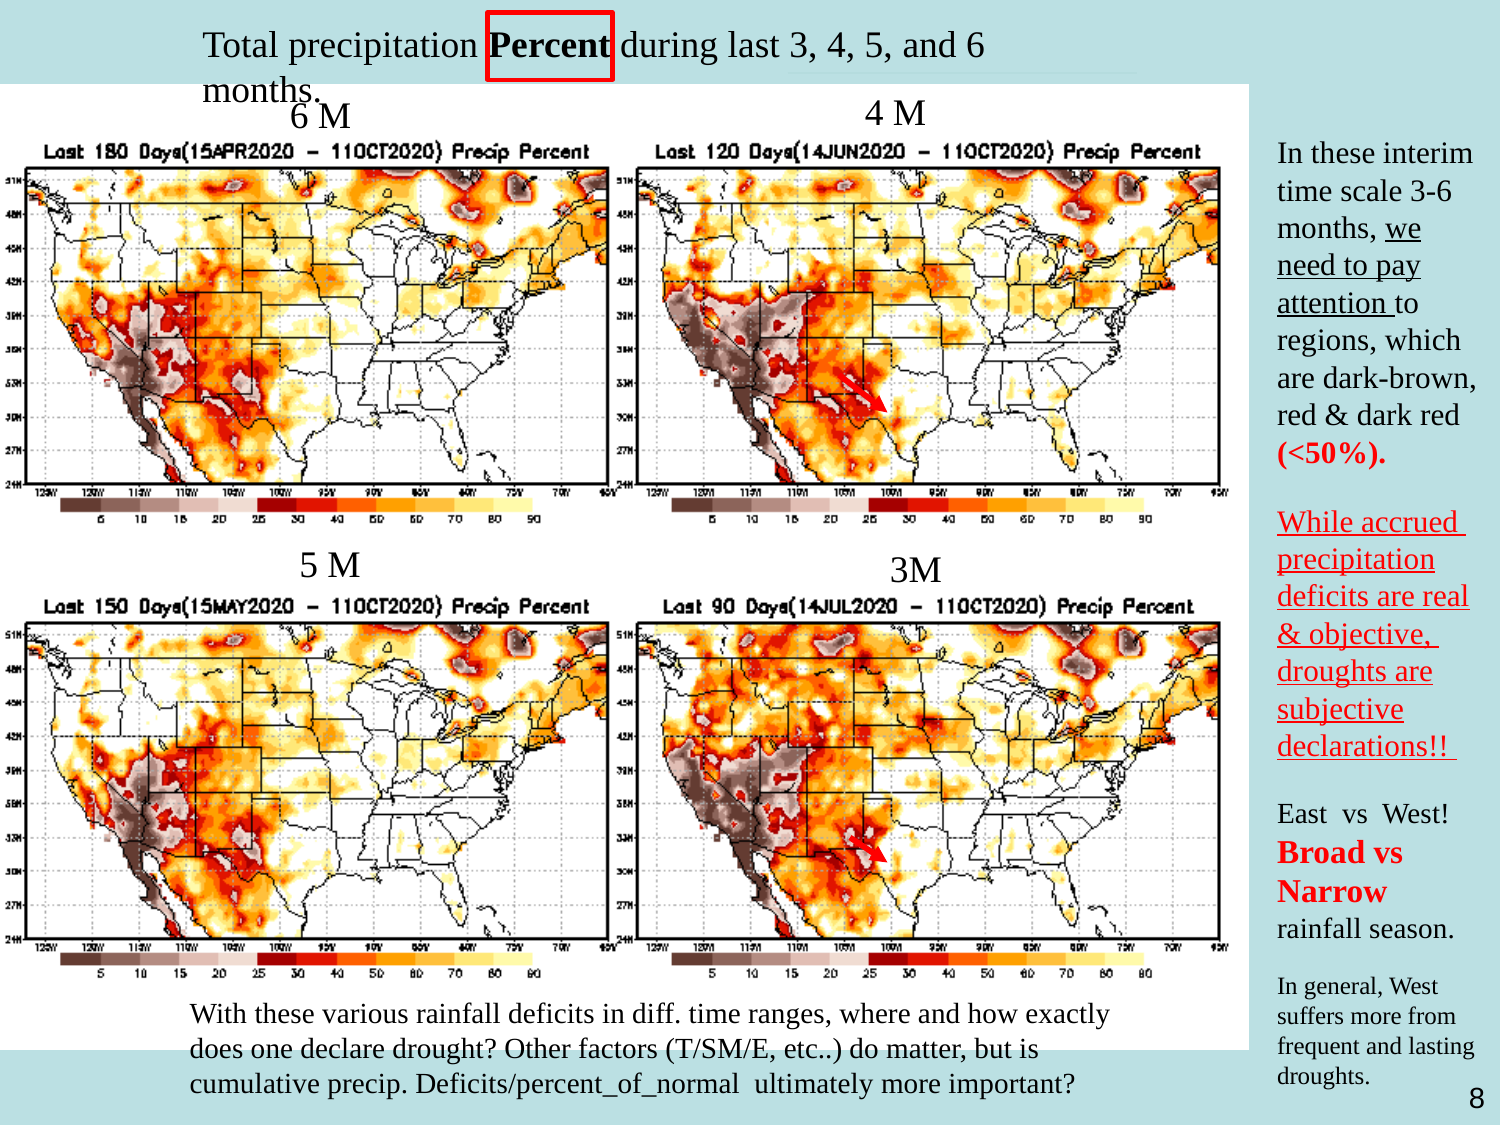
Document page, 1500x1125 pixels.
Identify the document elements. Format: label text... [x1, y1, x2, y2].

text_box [838, 374, 888, 413]
text_box With these various rainfall deficits in diff. time ranges, where and how exactly does one declare drought? Other factors (T/SM/E, etc..) do matter, but is cumulative precip. Deficits/percent_of_normal ultimately more important? [174, 1059, 1138, 1108]
text_box While accrued precipitation deficits are real & objective, droughts are subjective declarations!! [1262, 493, 1500, 771]
slide_number 8 [1403, 1097, 1500, 1125]
text_box [485, 10, 615, 82]
text_box Total precipitation Percent during last 3, 4, 5, and 6 months. [615, 12, 1138, 82]
text_box In these interim time scale 3-6 months, we need to pay attention to regions, which are dark-brown, red & dark red (<50%). [1262, 124, 1500, 477]
text_box In general, West suffers more from frequent and lasting droughts. [1262, 962, 1500, 1097]
text_box Total precipitation Percent during last 3, 4, 5, and 6 months. [187, 12, 485, 82]
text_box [849, 837, 888, 863]
picture [0, 84, 1250, 1051]
text_box East vs West! Broad vs Narrow rainfall season. [1262, 787, 1500, 952]
